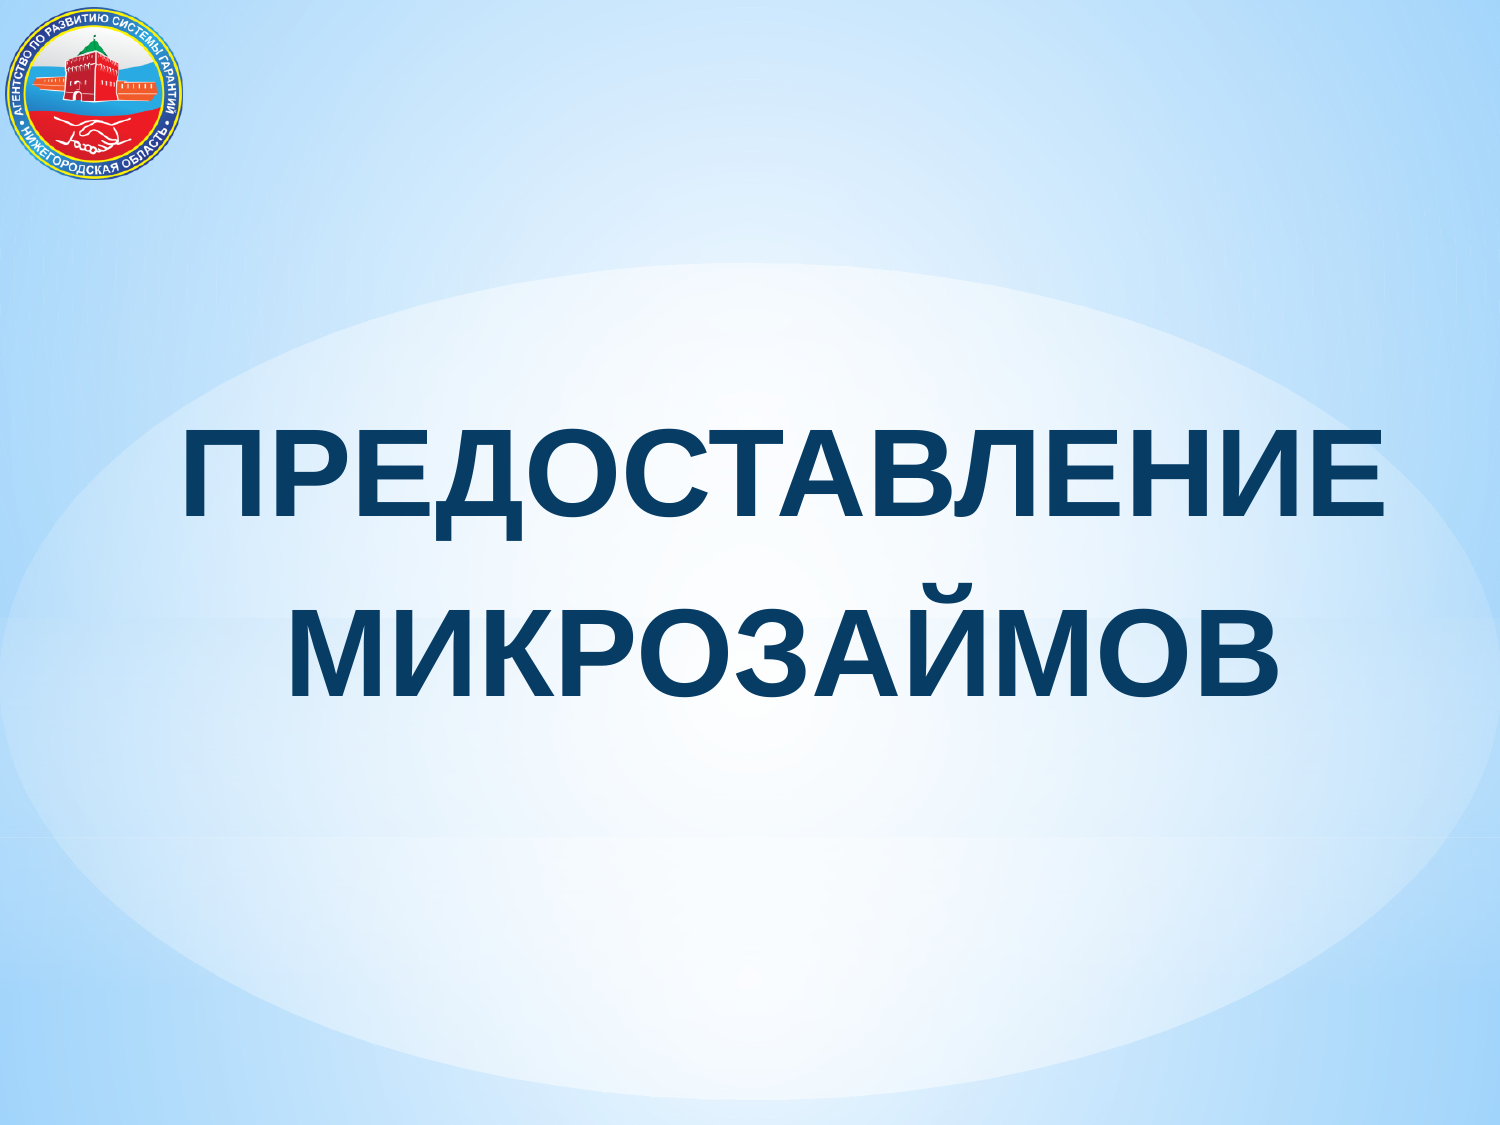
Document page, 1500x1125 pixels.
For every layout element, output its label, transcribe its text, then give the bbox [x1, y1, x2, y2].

picture [5, 7, 184, 180]
text_box ПРЕДОСТАВЛЕНИЕ МИКРОЗАЙМОВ [146, 373, 1422, 721]
